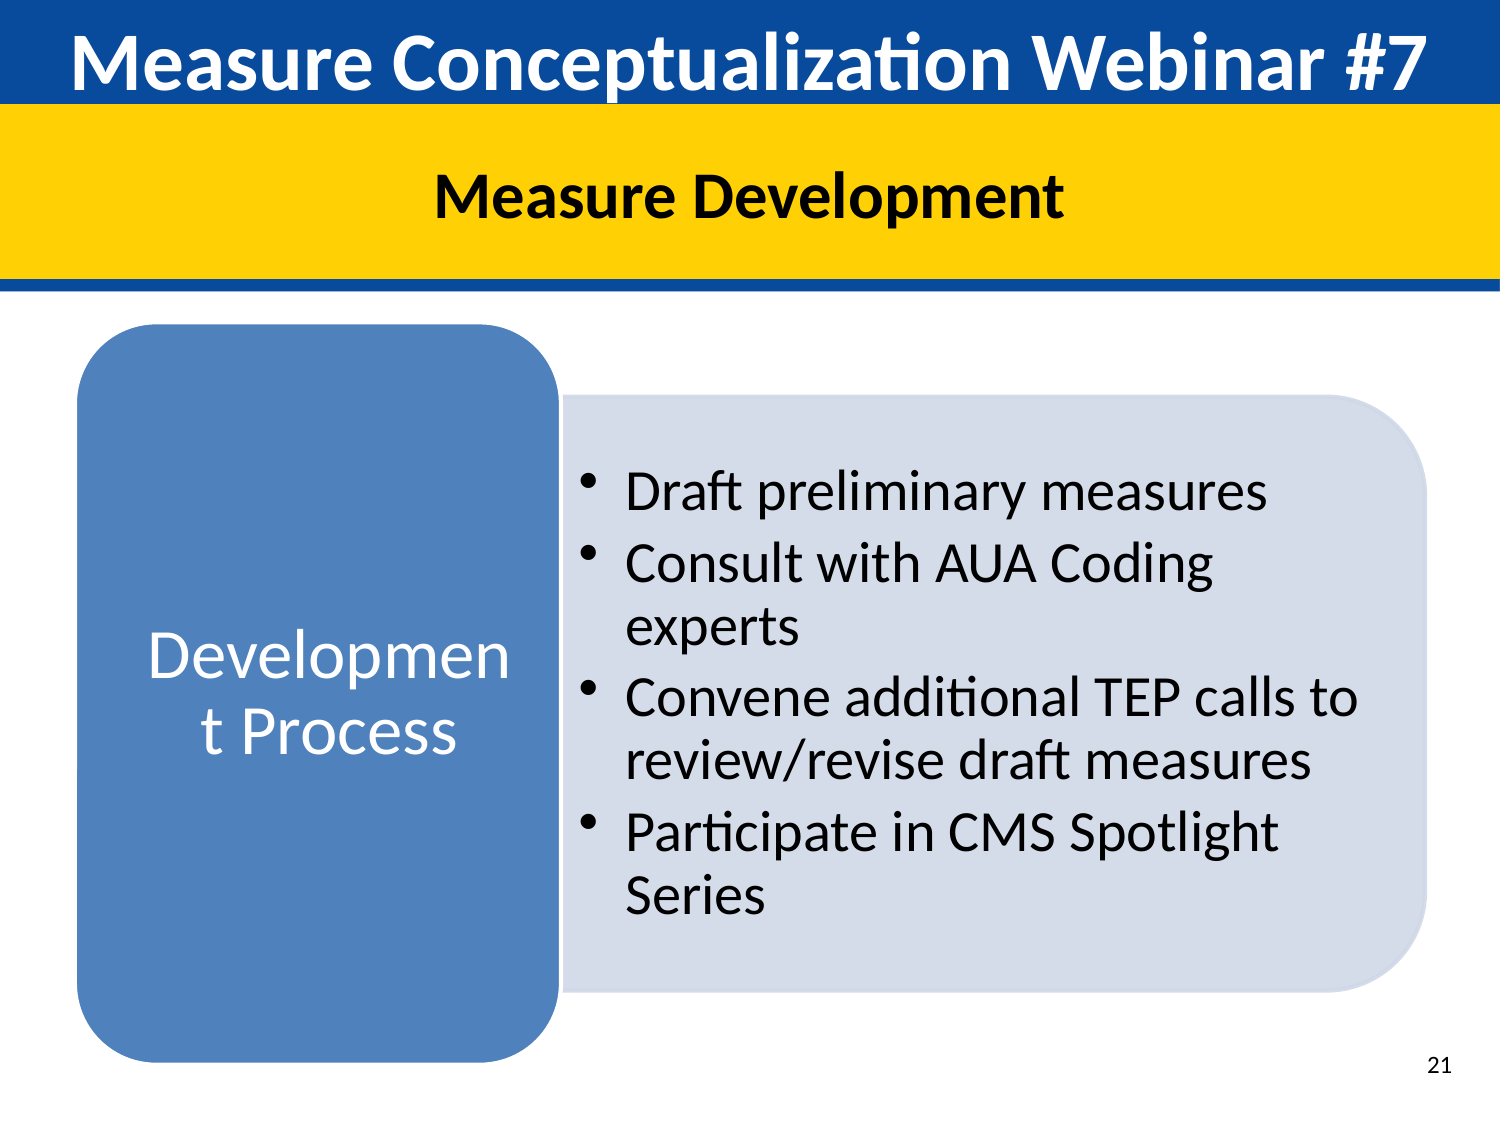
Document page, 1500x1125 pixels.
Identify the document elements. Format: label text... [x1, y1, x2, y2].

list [74, 322, 1426, 1065]
text_box Measure Development [0, 117, 1500, 279]
title Measure Conceptualization Webinar #7 [0, 0, 1500, 104]
